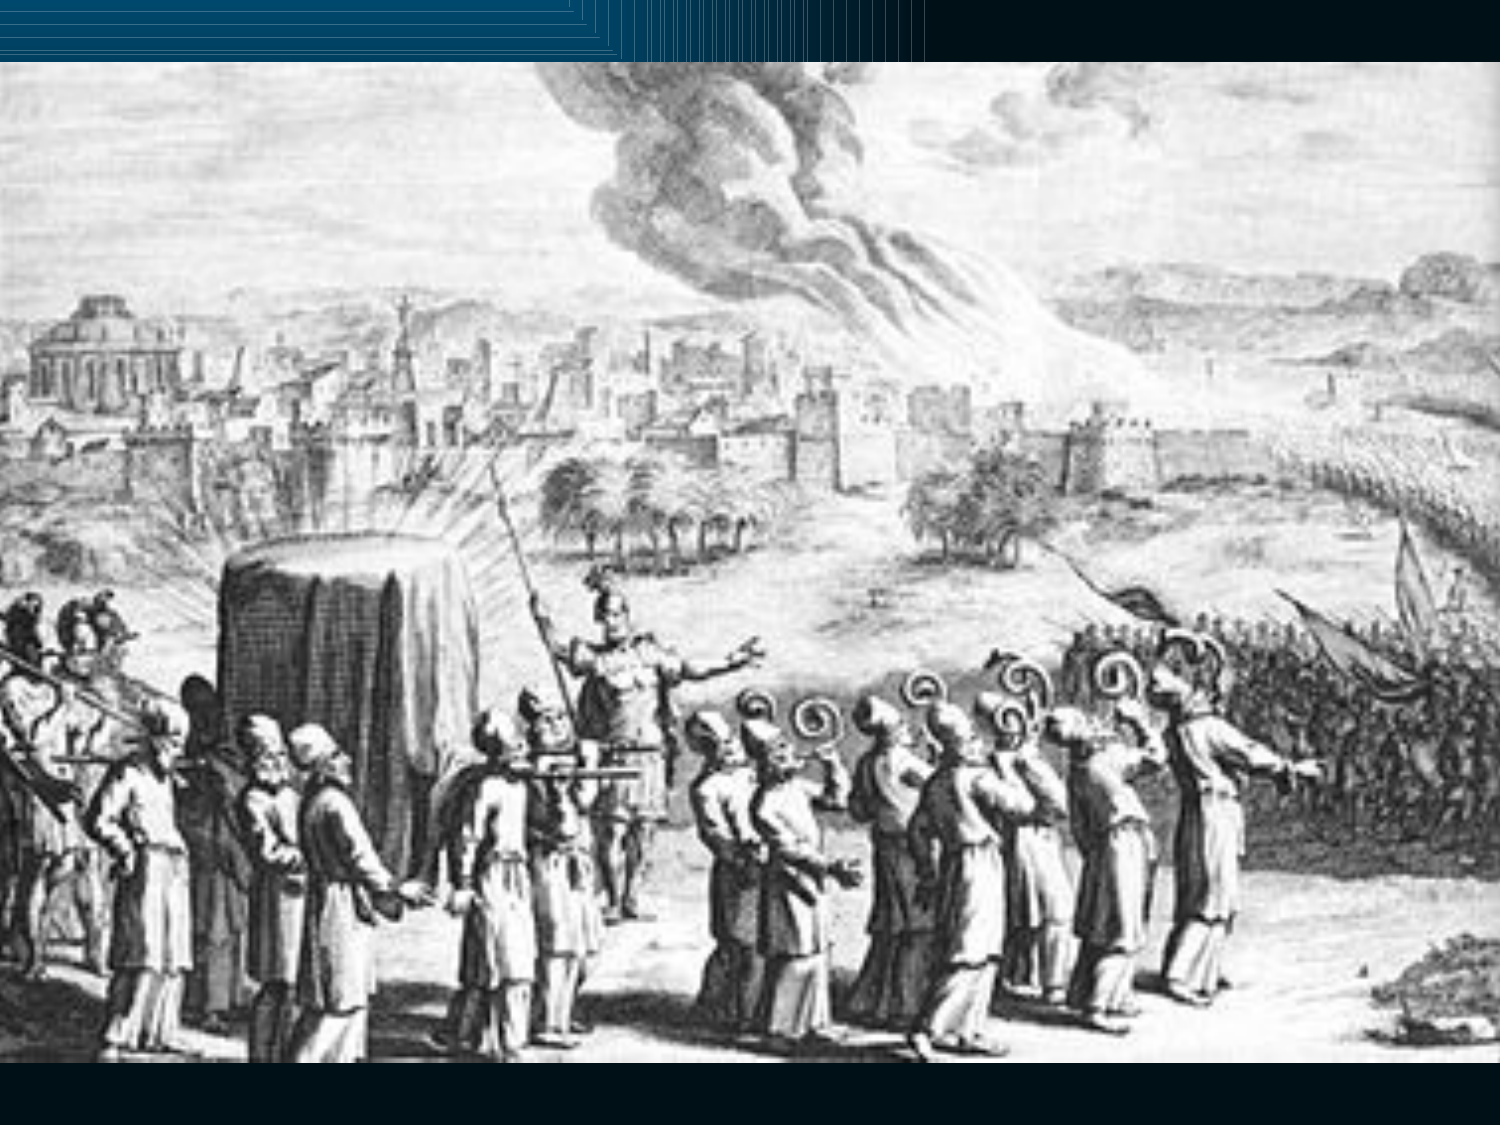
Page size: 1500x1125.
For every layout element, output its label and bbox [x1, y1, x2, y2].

picture [0, 62, 1500, 1063]
